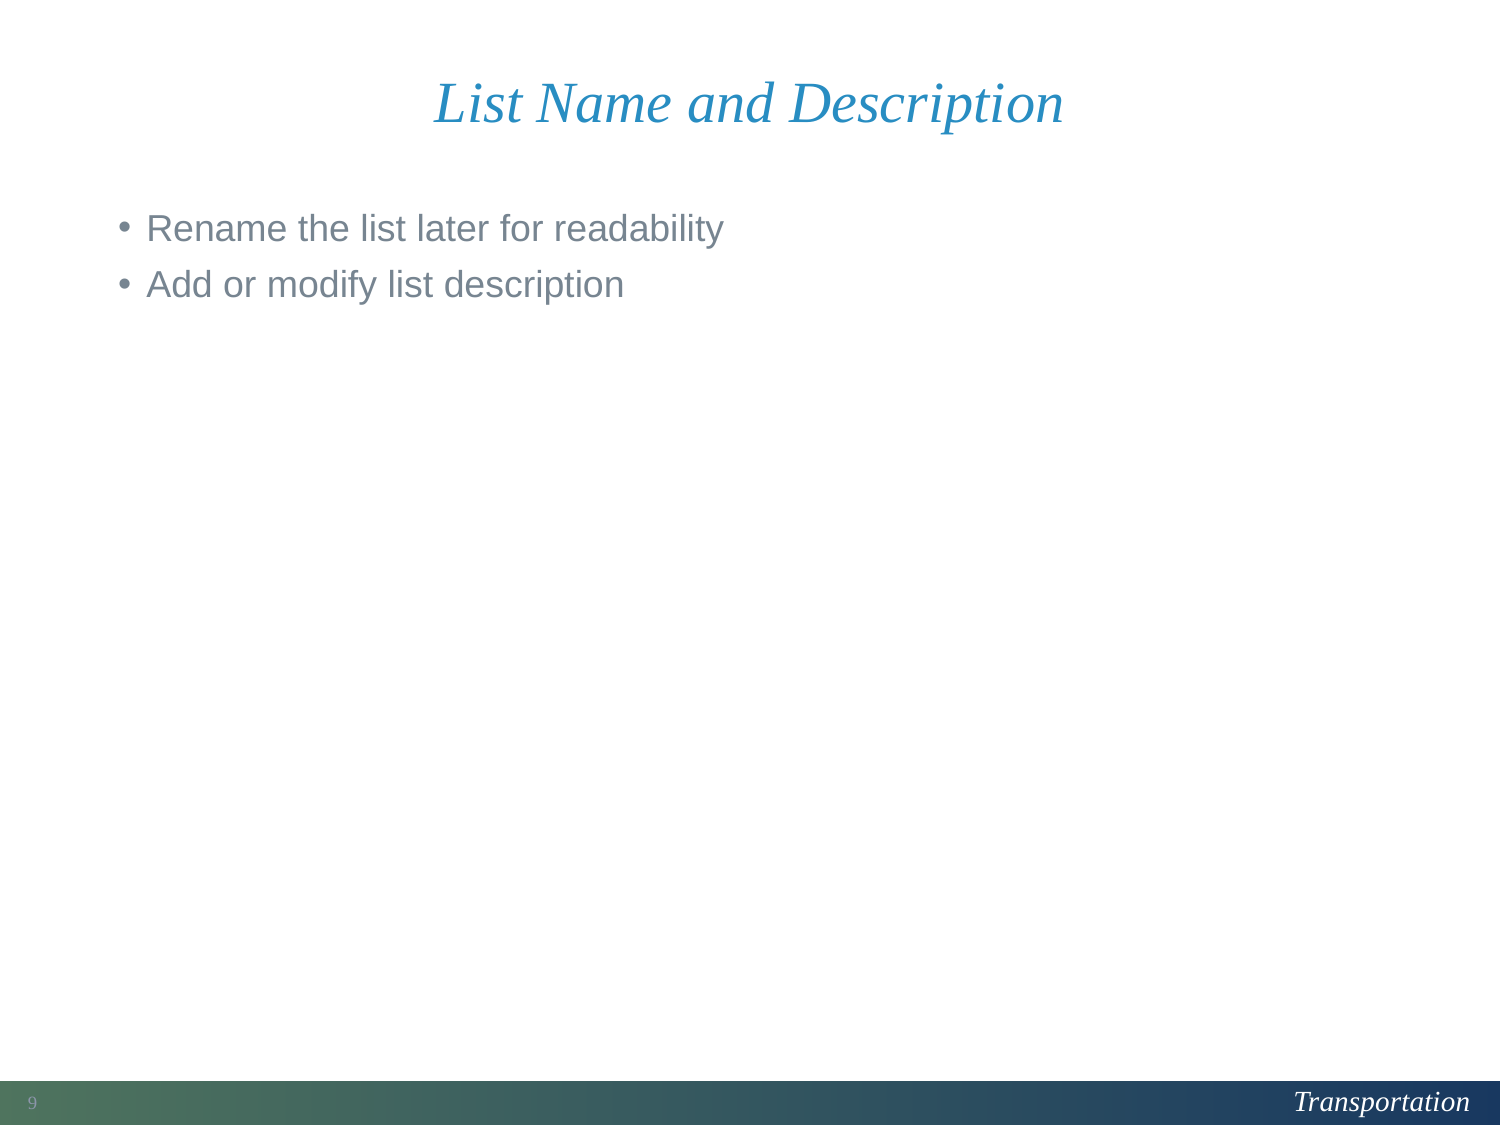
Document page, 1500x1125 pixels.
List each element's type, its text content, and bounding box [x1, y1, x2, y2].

title List Name and Description [103, 16, 1397, 191]
list Rename the list later for readability Add or modify list description [103, 201, 1397, 1025]
slide_number 34 [12, 1091, 351, 1114]
